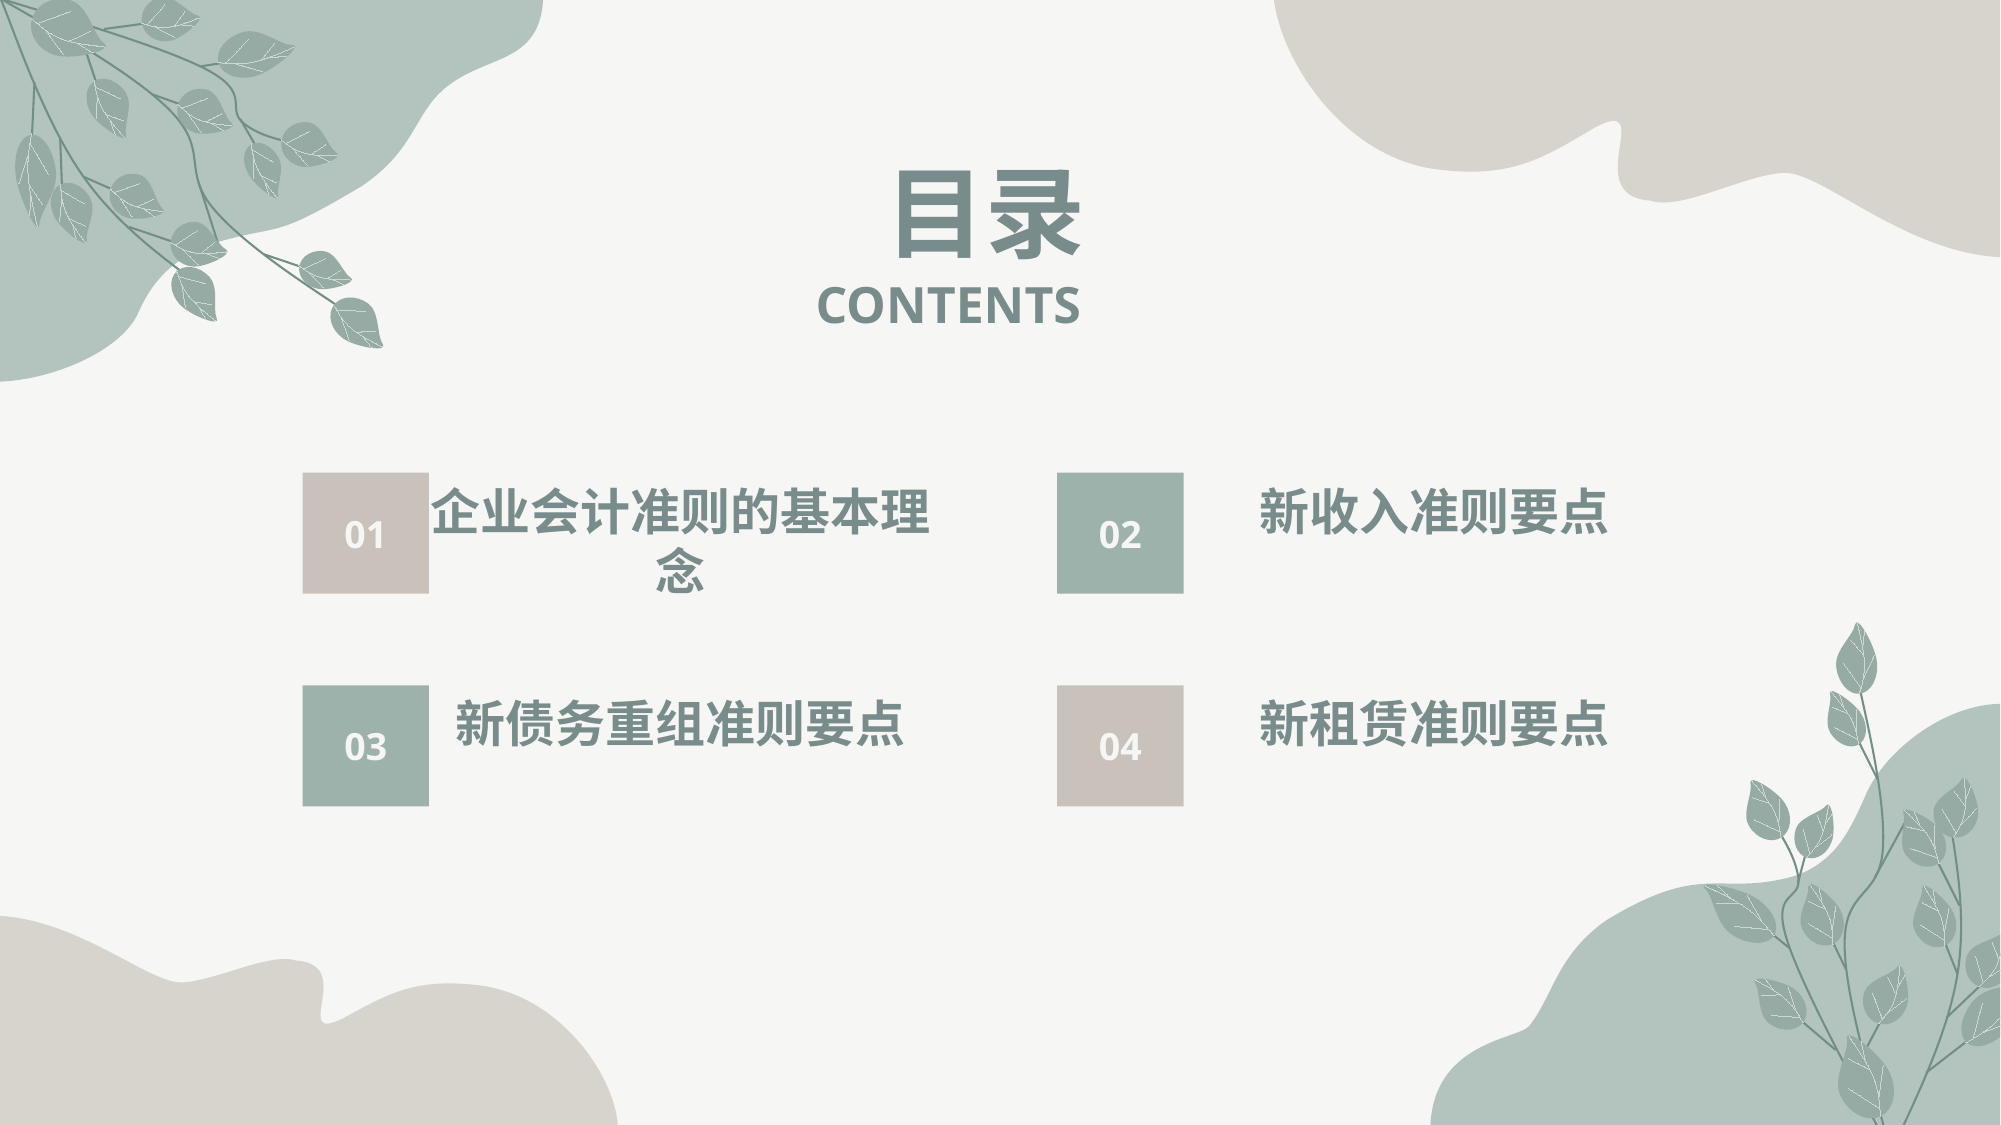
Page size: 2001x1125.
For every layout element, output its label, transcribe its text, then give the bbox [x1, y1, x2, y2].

text_box 03 [302, 684, 430, 807]
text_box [800, 118, 1199, 346]
text_box 01 [302, 472, 430, 595]
text_box 新租赁准则要点 [1185, 685, 1704, 761]
text_box 企业会计准则的基本理念 [411, 472, 950, 608]
text_box 新债务重组准则要点 [430, 685, 950, 761]
text_box 04 [1056, 684, 1185, 807]
text_box 新收入准则要点 [1185, 472, 1704, 548]
text_box 02 [1056, 472, 1185, 595]
